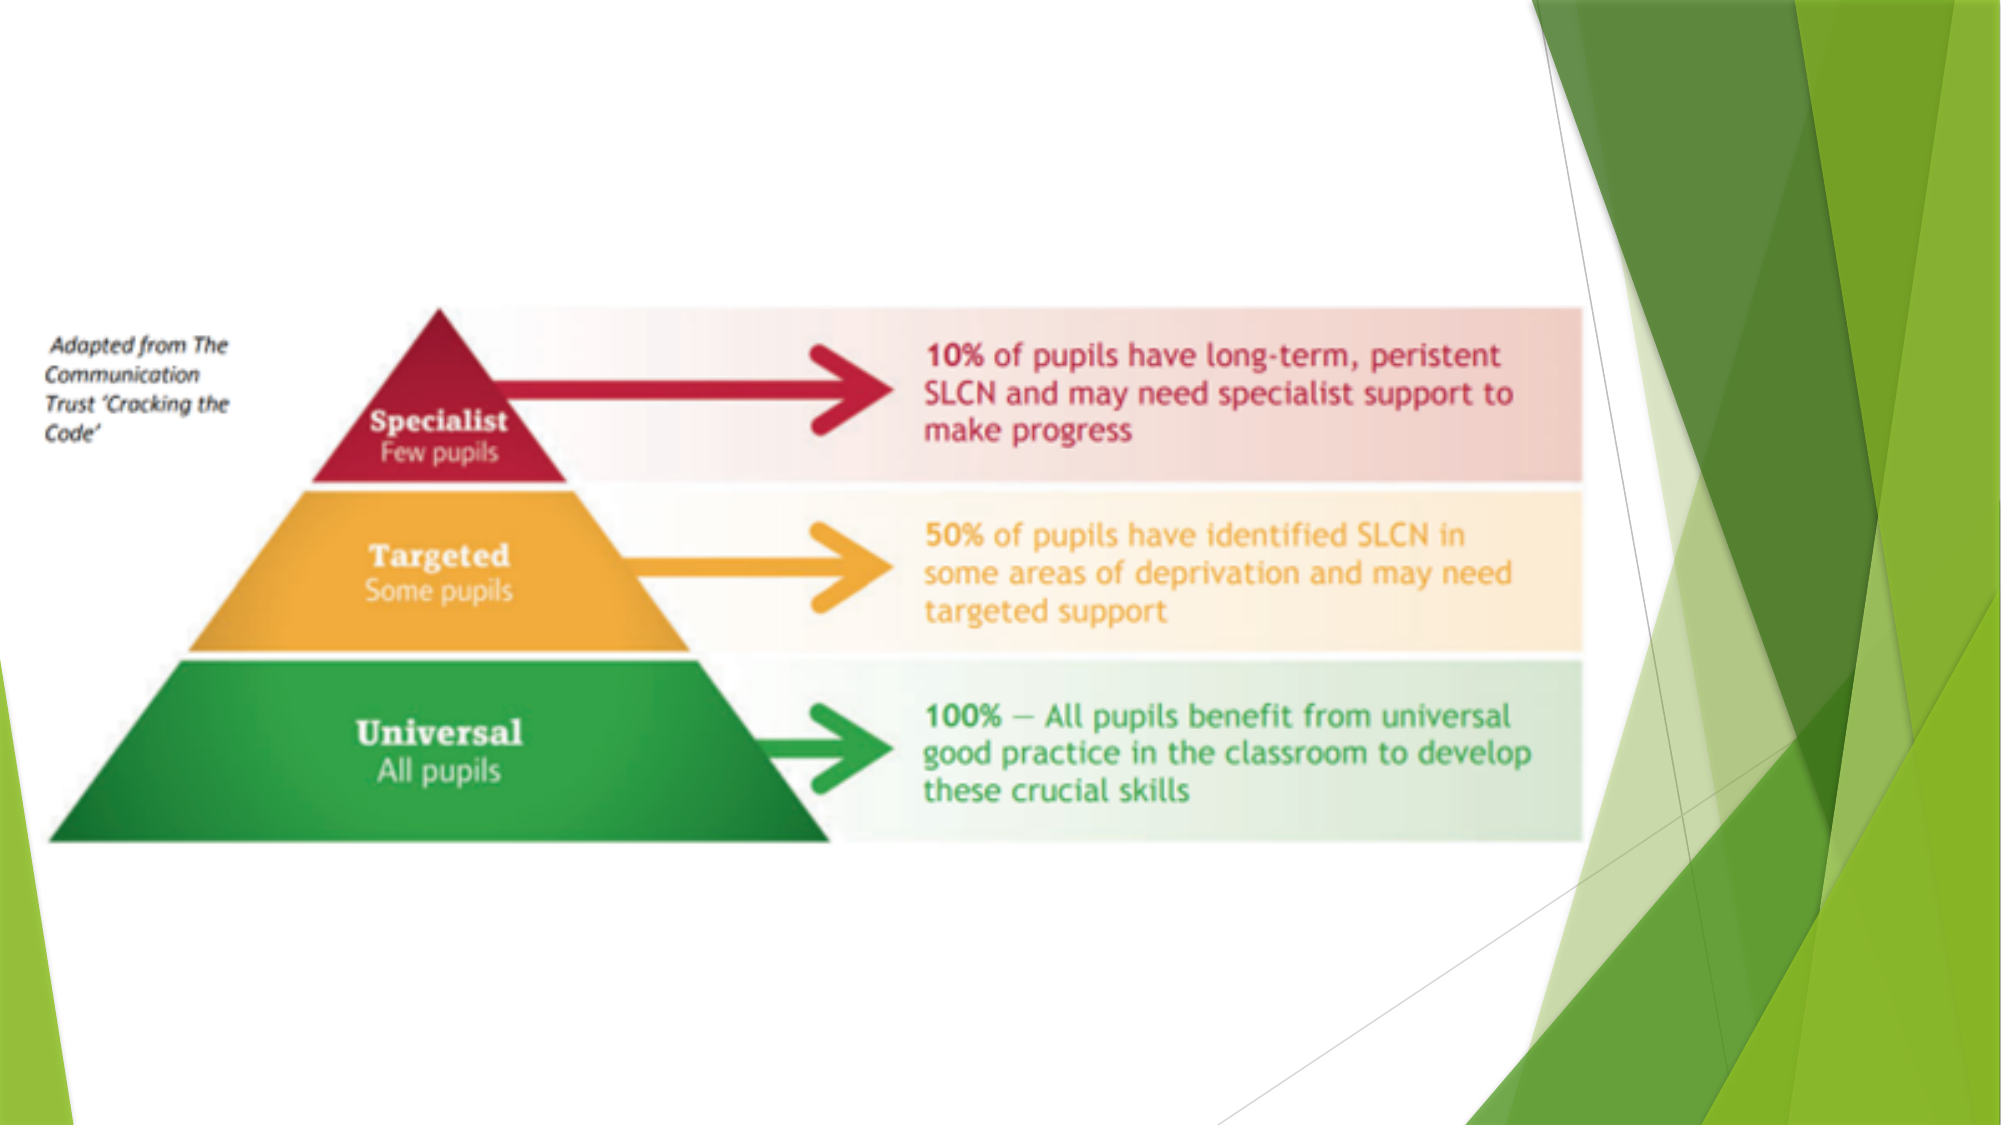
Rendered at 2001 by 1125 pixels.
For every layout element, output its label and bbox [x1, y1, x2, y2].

picture [40, 304, 1589, 849]
